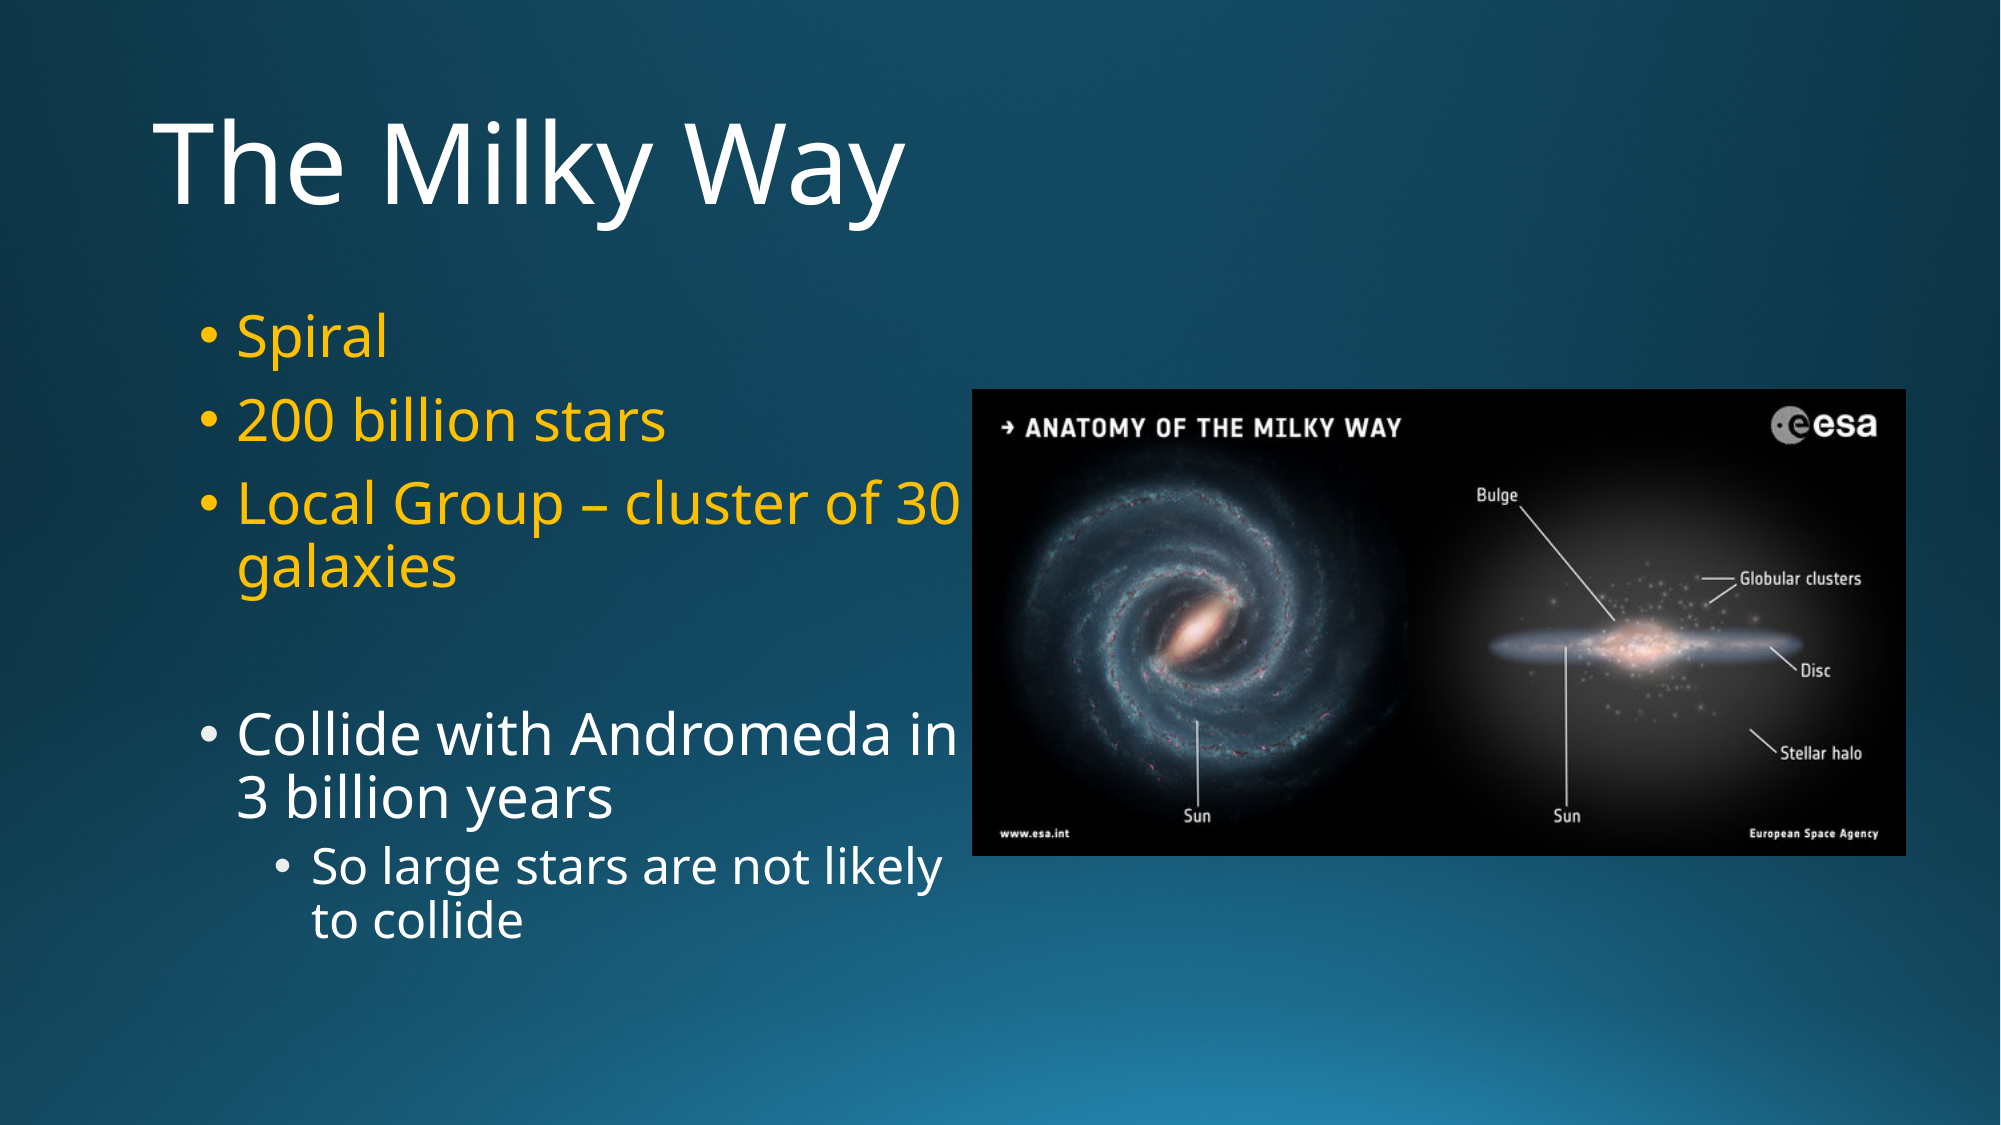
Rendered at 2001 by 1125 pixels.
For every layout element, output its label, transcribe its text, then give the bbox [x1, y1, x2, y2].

title The Milky Way [137, 59, 1863, 278]
list Spiral 200 billion stars Local Group – cluster of 30 galaxies Collide with Andromeda in 3 billion years So large stars are not likely to collide [183, 299, 1009, 1014]
picture [0, 0, 2001, 1125]
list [972, 389, 1906, 856]
